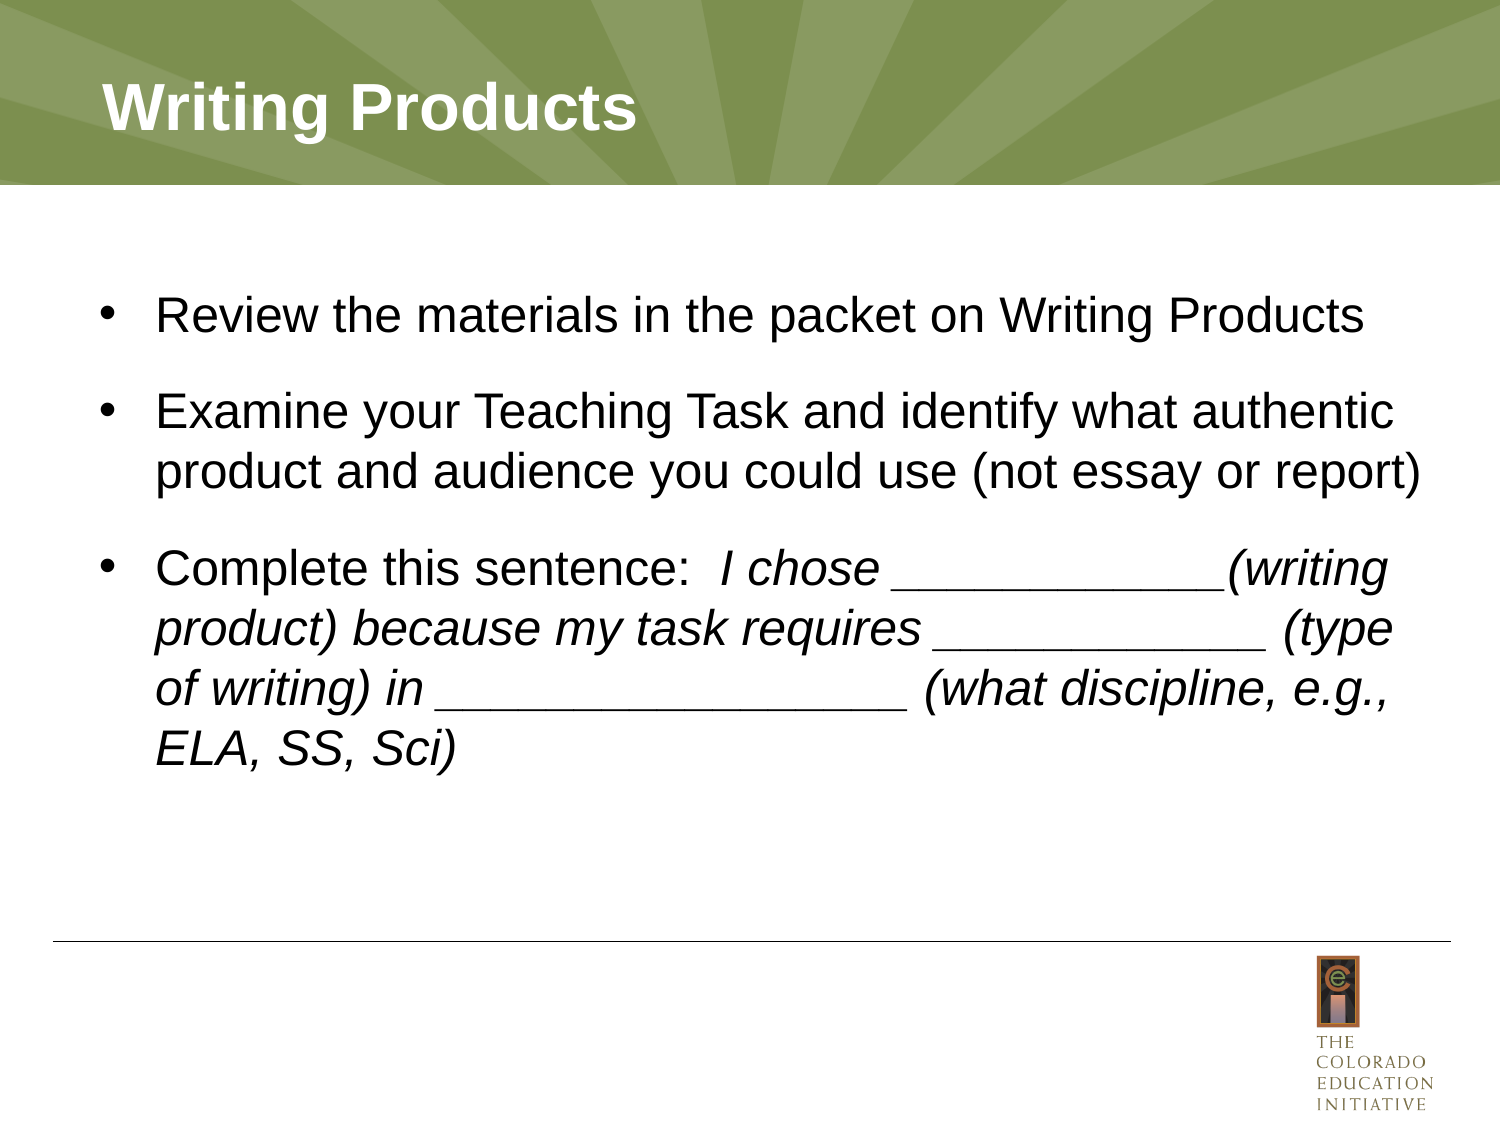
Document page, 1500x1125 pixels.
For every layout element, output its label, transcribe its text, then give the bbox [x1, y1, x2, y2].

picture [0, 0, 1500, 185]
title Writing Products [102, 27, 1453, 191]
list Review the materials in the packet on Writing Products Examine your Teaching Task and identify what authentic product and audience you could use (not essay or report) Complete this sentence: I chose ____________(writing product) because my task requires ____________ (type of writing) in _________________ (what discipline, e.g., ELA, SS, Sci) [98, 282, 1425, 922]
picture [1314, 953, 1434, 1112]
